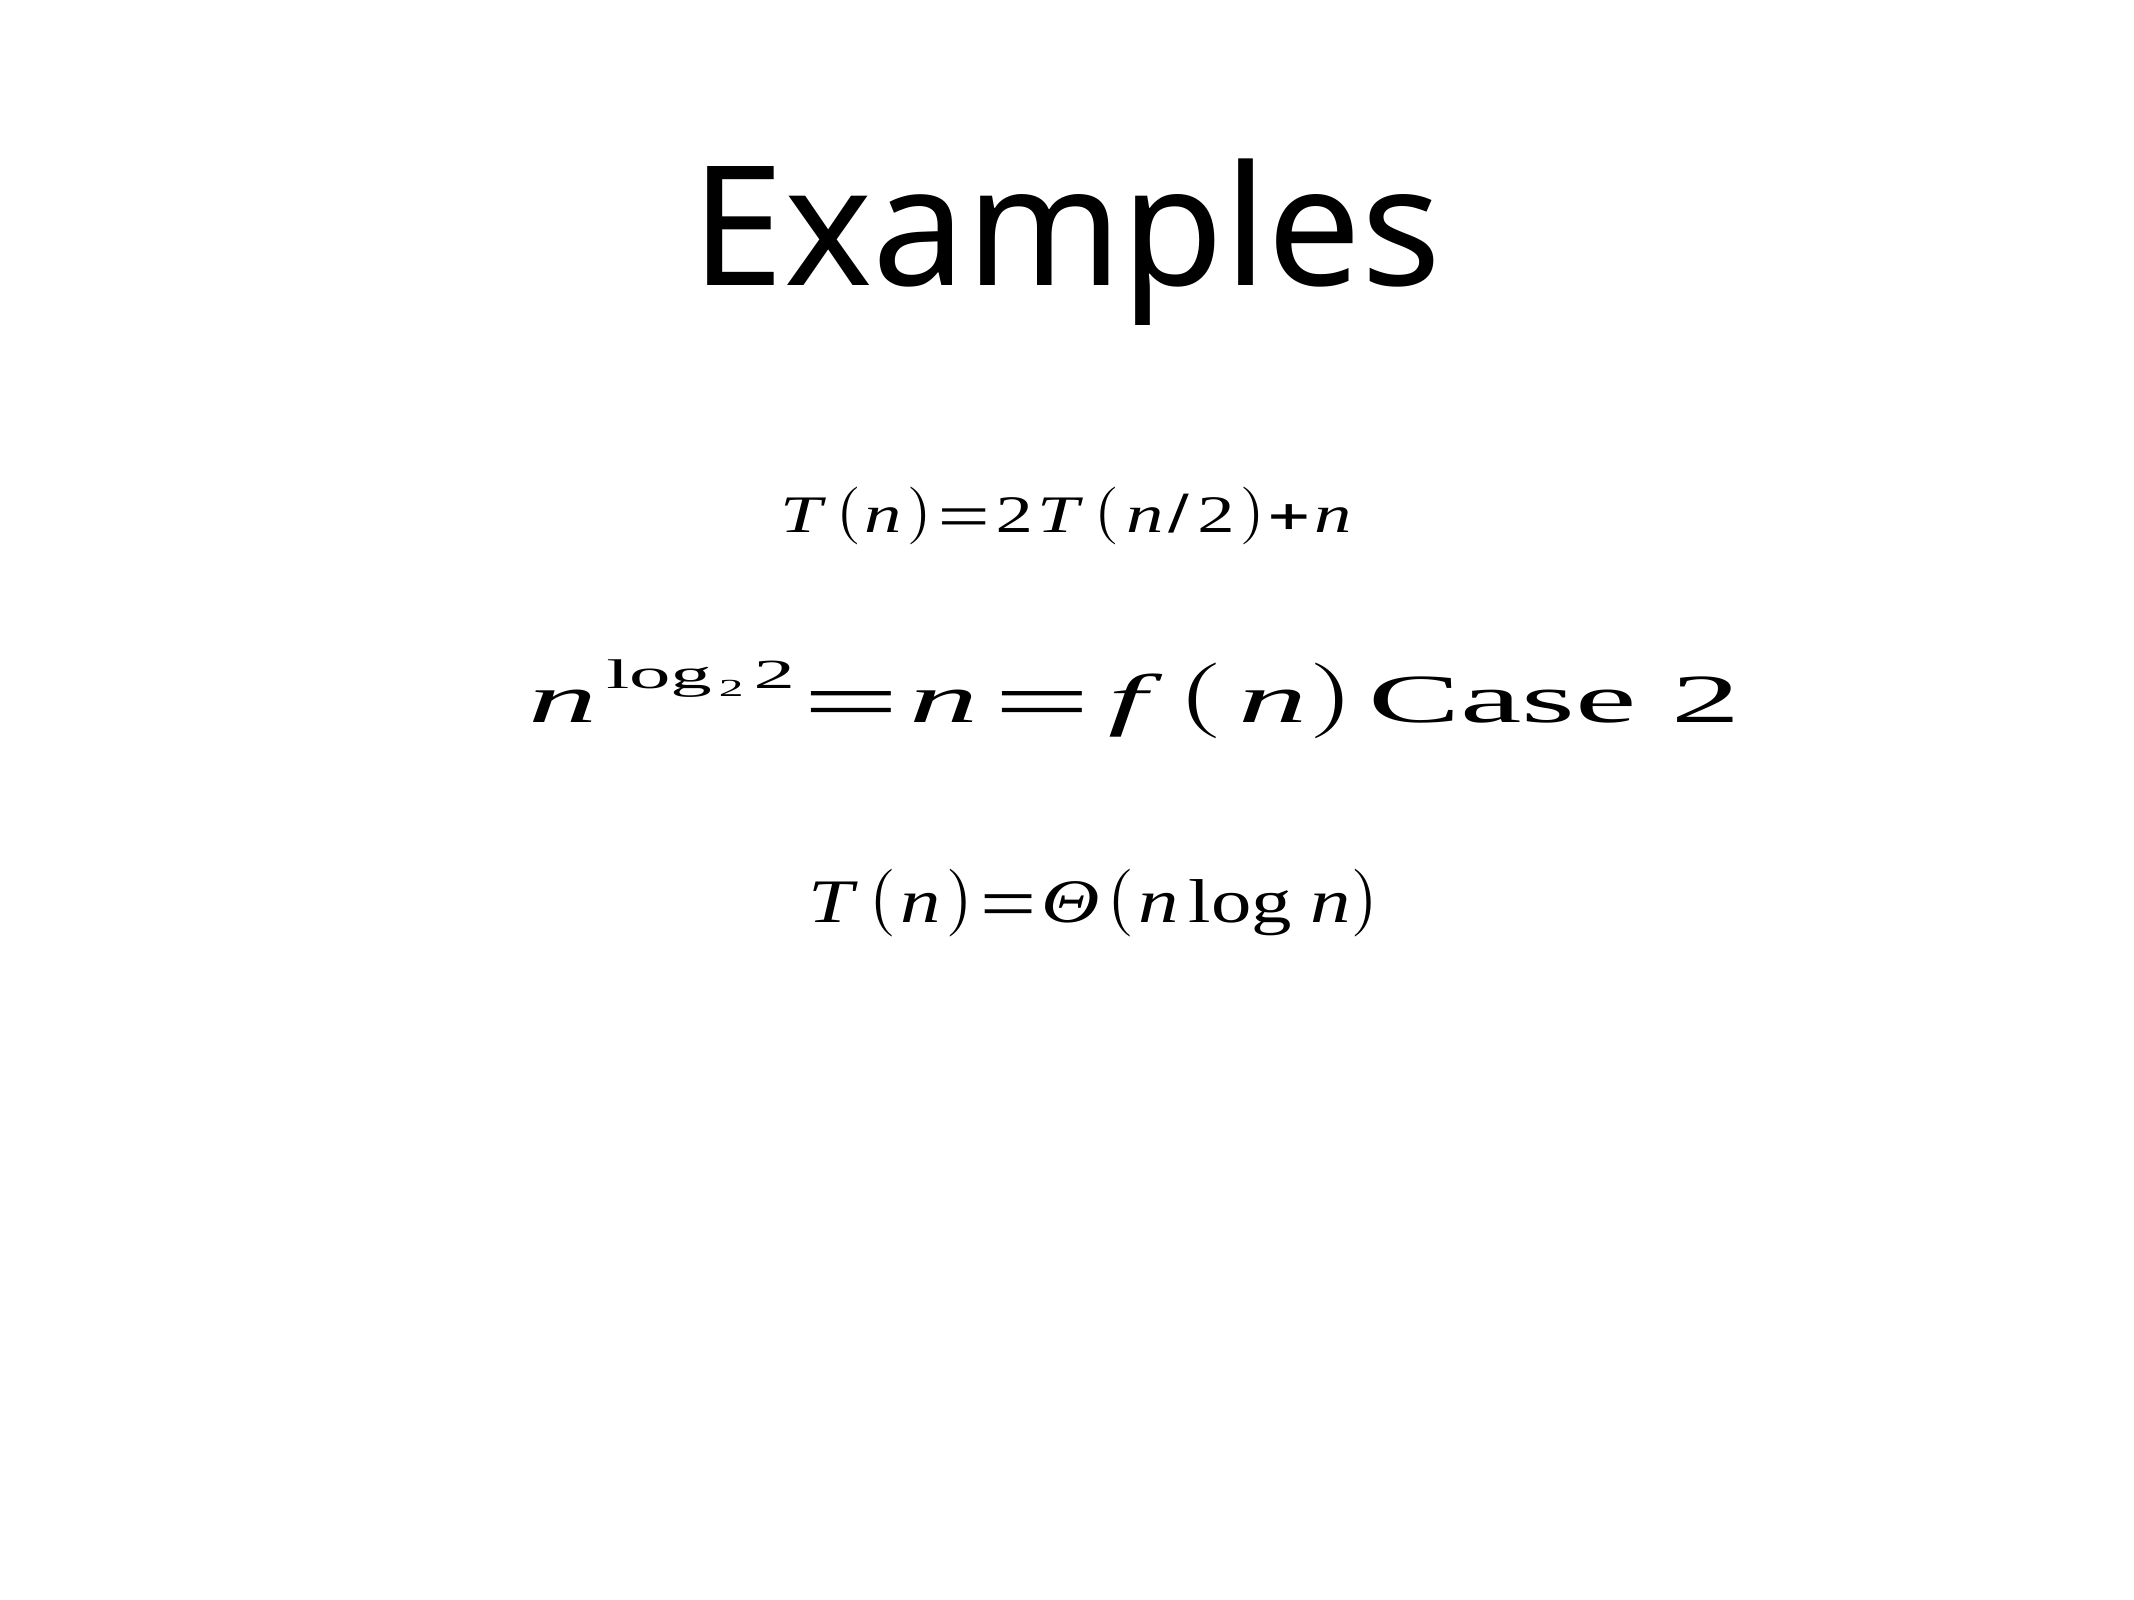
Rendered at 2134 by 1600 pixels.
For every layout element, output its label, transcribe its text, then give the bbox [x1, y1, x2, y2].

text_box [808, 864, 1381, 940]
text_box [528, 649, 1743, 743]
title Examples [155, 41, 1978, 397]
text_box [780, 482, 1354, 547]
